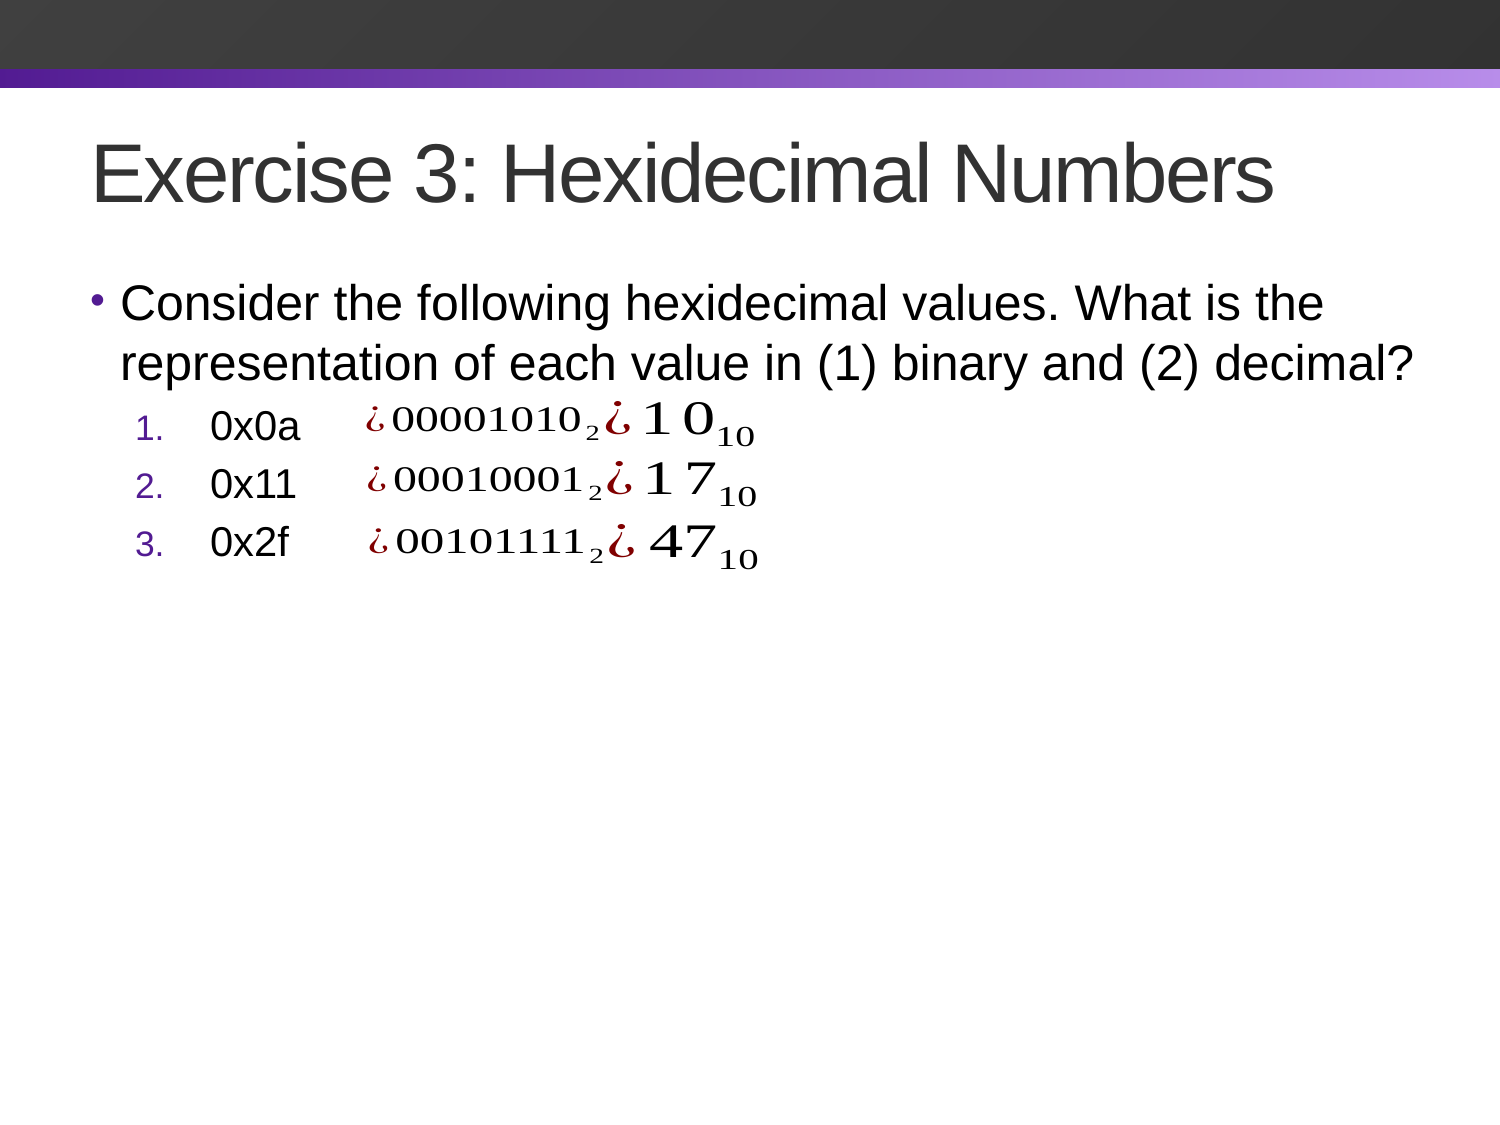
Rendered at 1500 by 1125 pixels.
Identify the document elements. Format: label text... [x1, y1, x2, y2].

list Consider the following hexidecimal values. What is the representation of each value in (1) binary and (2) decimal? 0x0a 0x11 0x2f [75, 262, 1450, 1063]
title Exercise 3: Hexidecimal Numbers [75, 87, 1425, 250]
